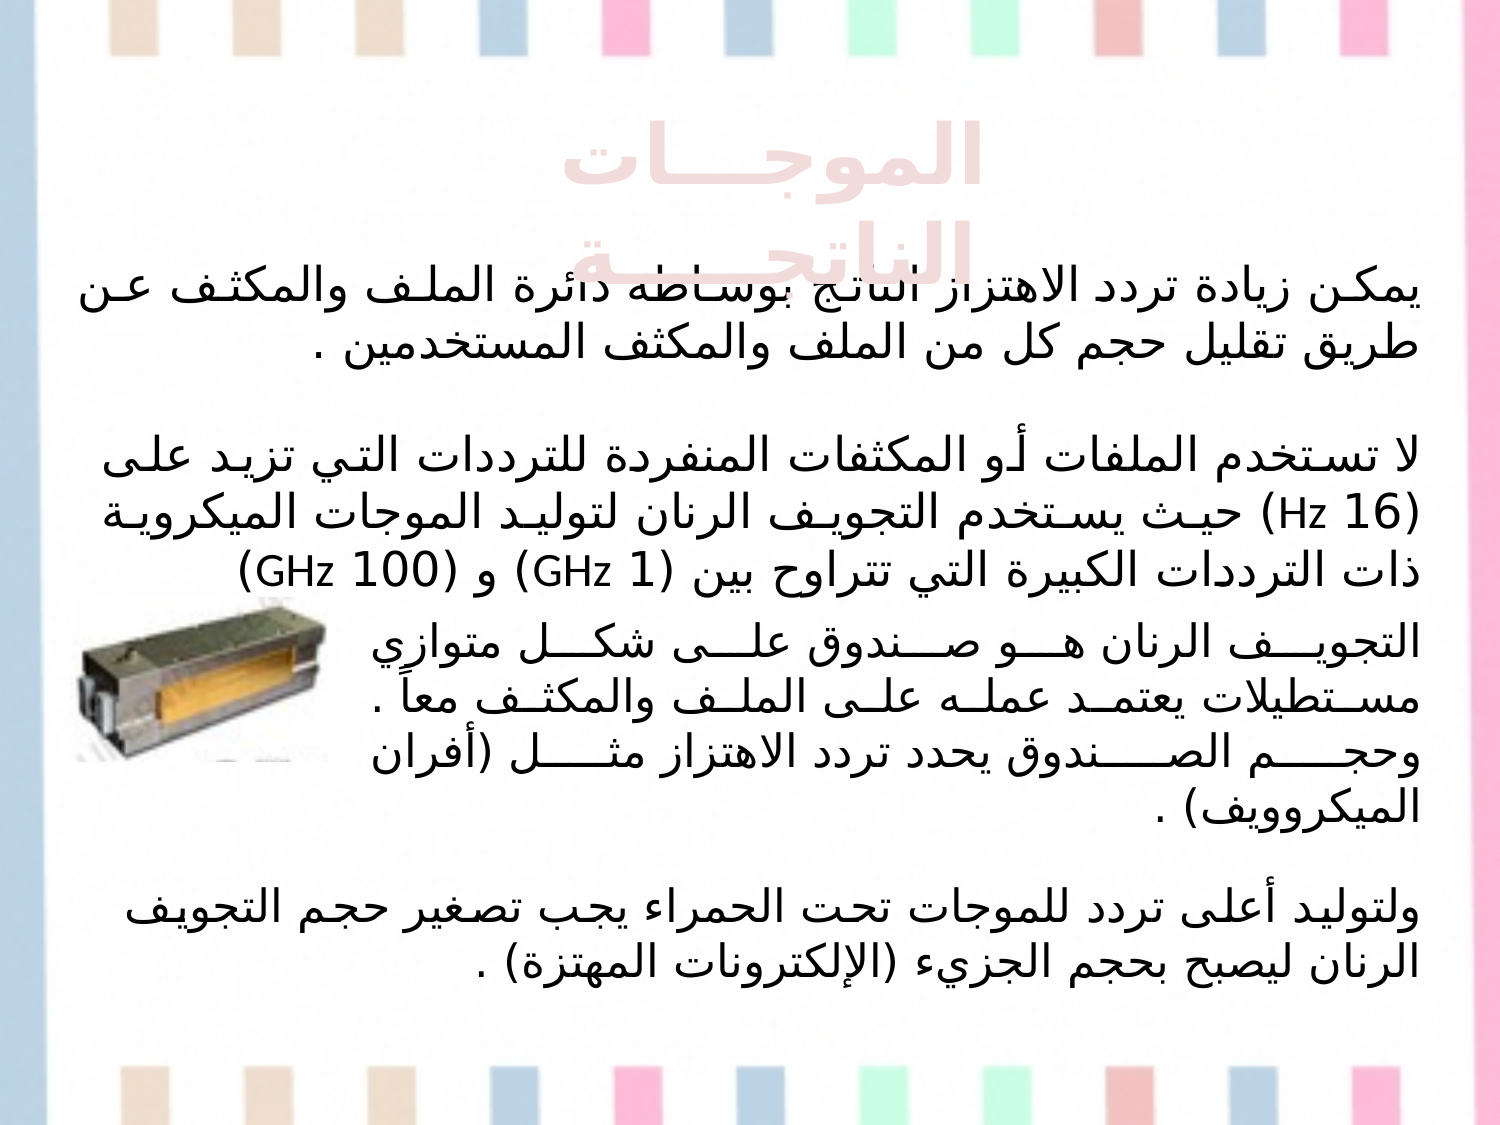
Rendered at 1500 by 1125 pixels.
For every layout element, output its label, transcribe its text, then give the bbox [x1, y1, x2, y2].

text_box يمكن زيادة تردد الاهتزاز الناتج بوساطة دائرة الملف والمكثف عن طريق تقليل حجم كل من الملف والمكثف المستخدمين . [70, 234, 1430, 387]
picture [0, 0, 1500, 1125]
text_box ولتوليد أعلى تردد للموجات تحت الحمراء يجب تصغير حجم التجويف الرنان ليصبح بحجم الجزيء (الإلكترونات المهتزة) . [117, 867, 1430, 997]
text_box الموجـــات الناتجـــــة [421, 93, 1125, 309]
text_box التجويف الرنان هو صندوق على شكل متوازي مستطيلات يعتمد عمله على الملف والمكثف معاً . وحجم الصندوق يحدد تردد الاهتزاز مثل (أفران الميكروويف) . [363, 632, 1430, 811]
text_box لا تستخدم الملفات أو المكثفات المنفردة للترددات التي تزيد على (16 Hz) حيث يستخدم التجويف الرنان لتوليد الموجات الميكروية ذات الترددات الكبيرة التي تتراوح بين (1 GHz) و (100 GHz) [93, 410, 1430, 610]
